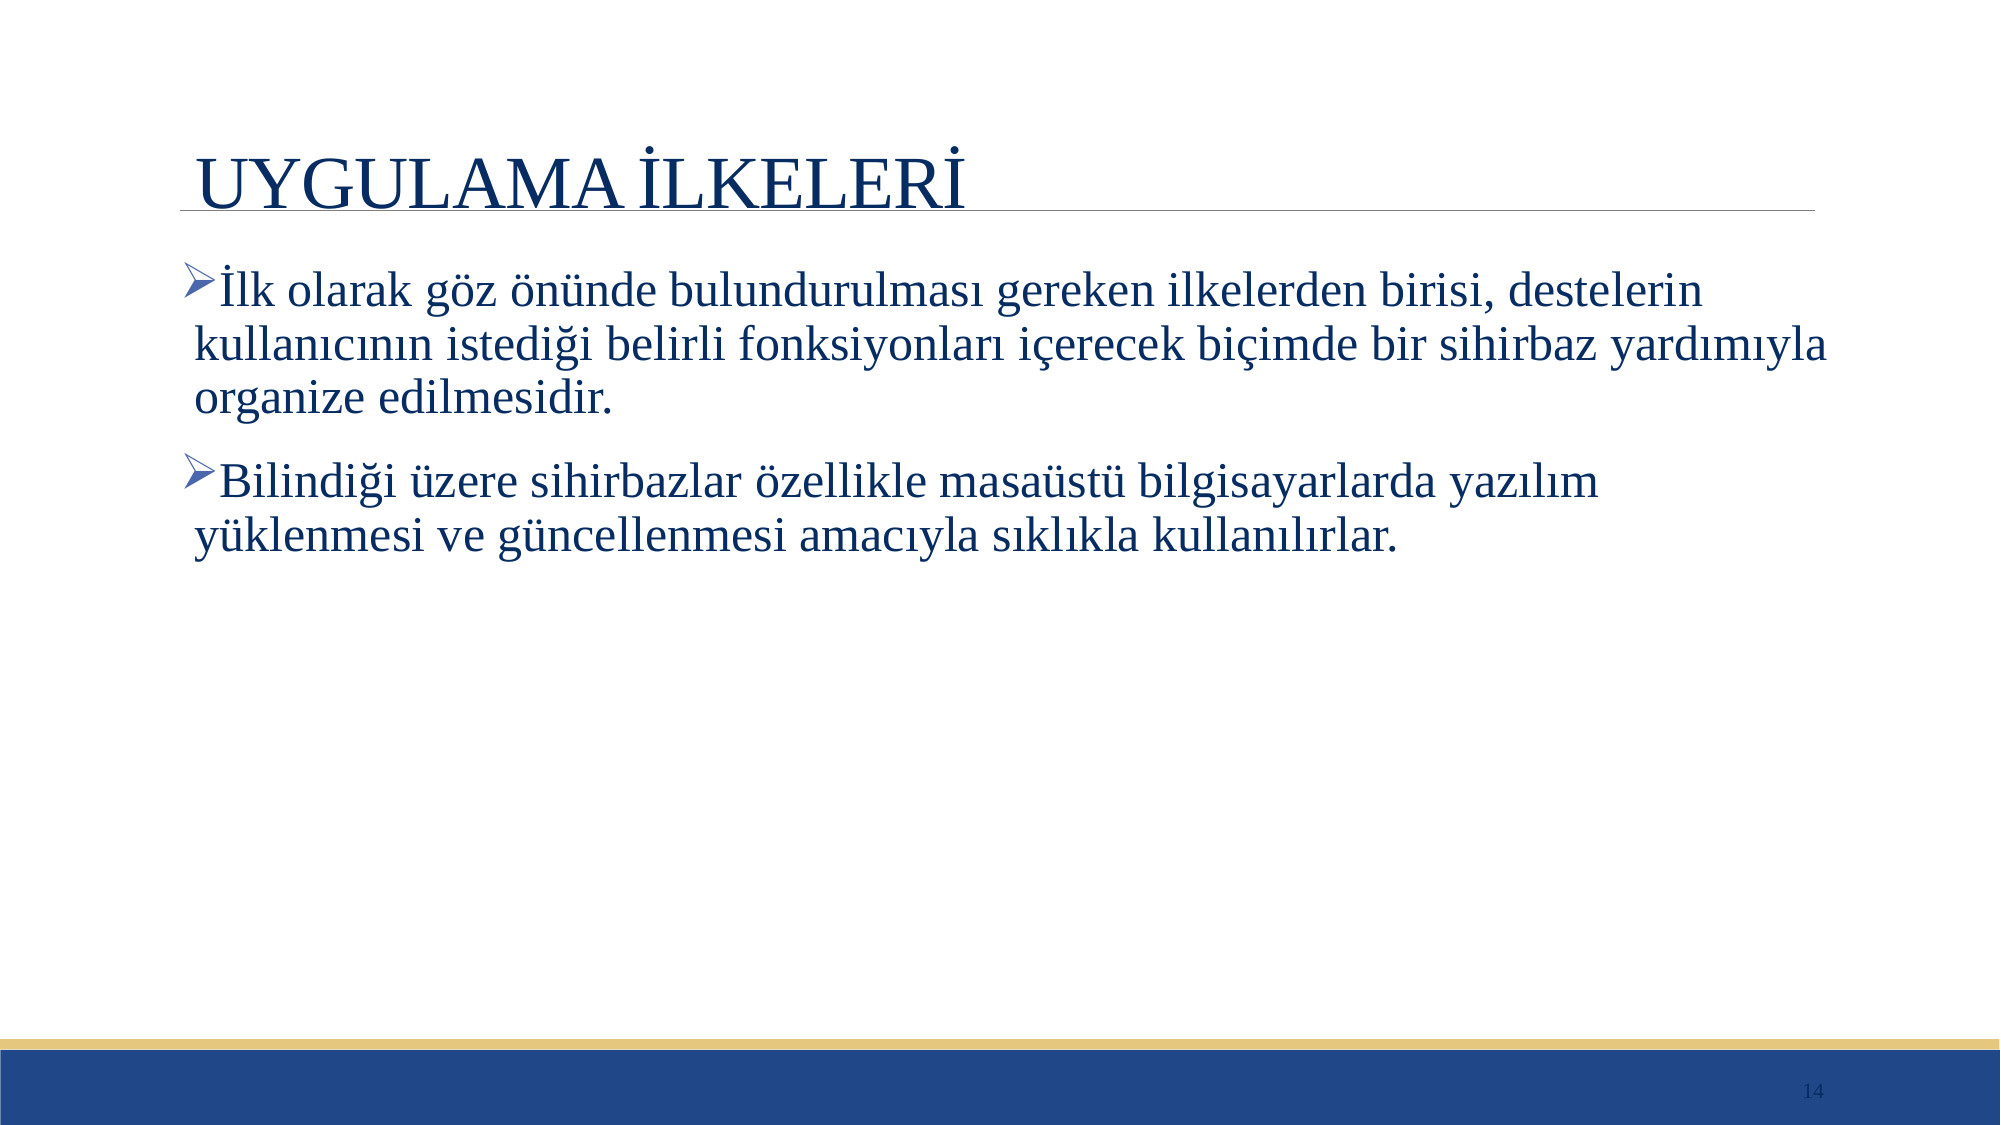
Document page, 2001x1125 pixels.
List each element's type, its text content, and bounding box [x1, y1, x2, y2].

list İlk olarak göz önünde bulundurulması gereken ilkelerden birisi, destelerin kullanıcının istediği belirli fonksiyonları içerecek biçimde bir sihirbaz yardımıyla organize edilmesidir. Bilindiği üzere sihirbazlar özellikle masaüstü bilgisayarlarda yazılım yüklenmesi ve güncellenmesi amacıyla sıklıkla kullanılırlar. [179, 255, 1830, 1022]
slide_number 14 [1624, 1059, 1840, 1120]
title UYGULAMA İLKELERİ [179, 47, 1830, 232]
